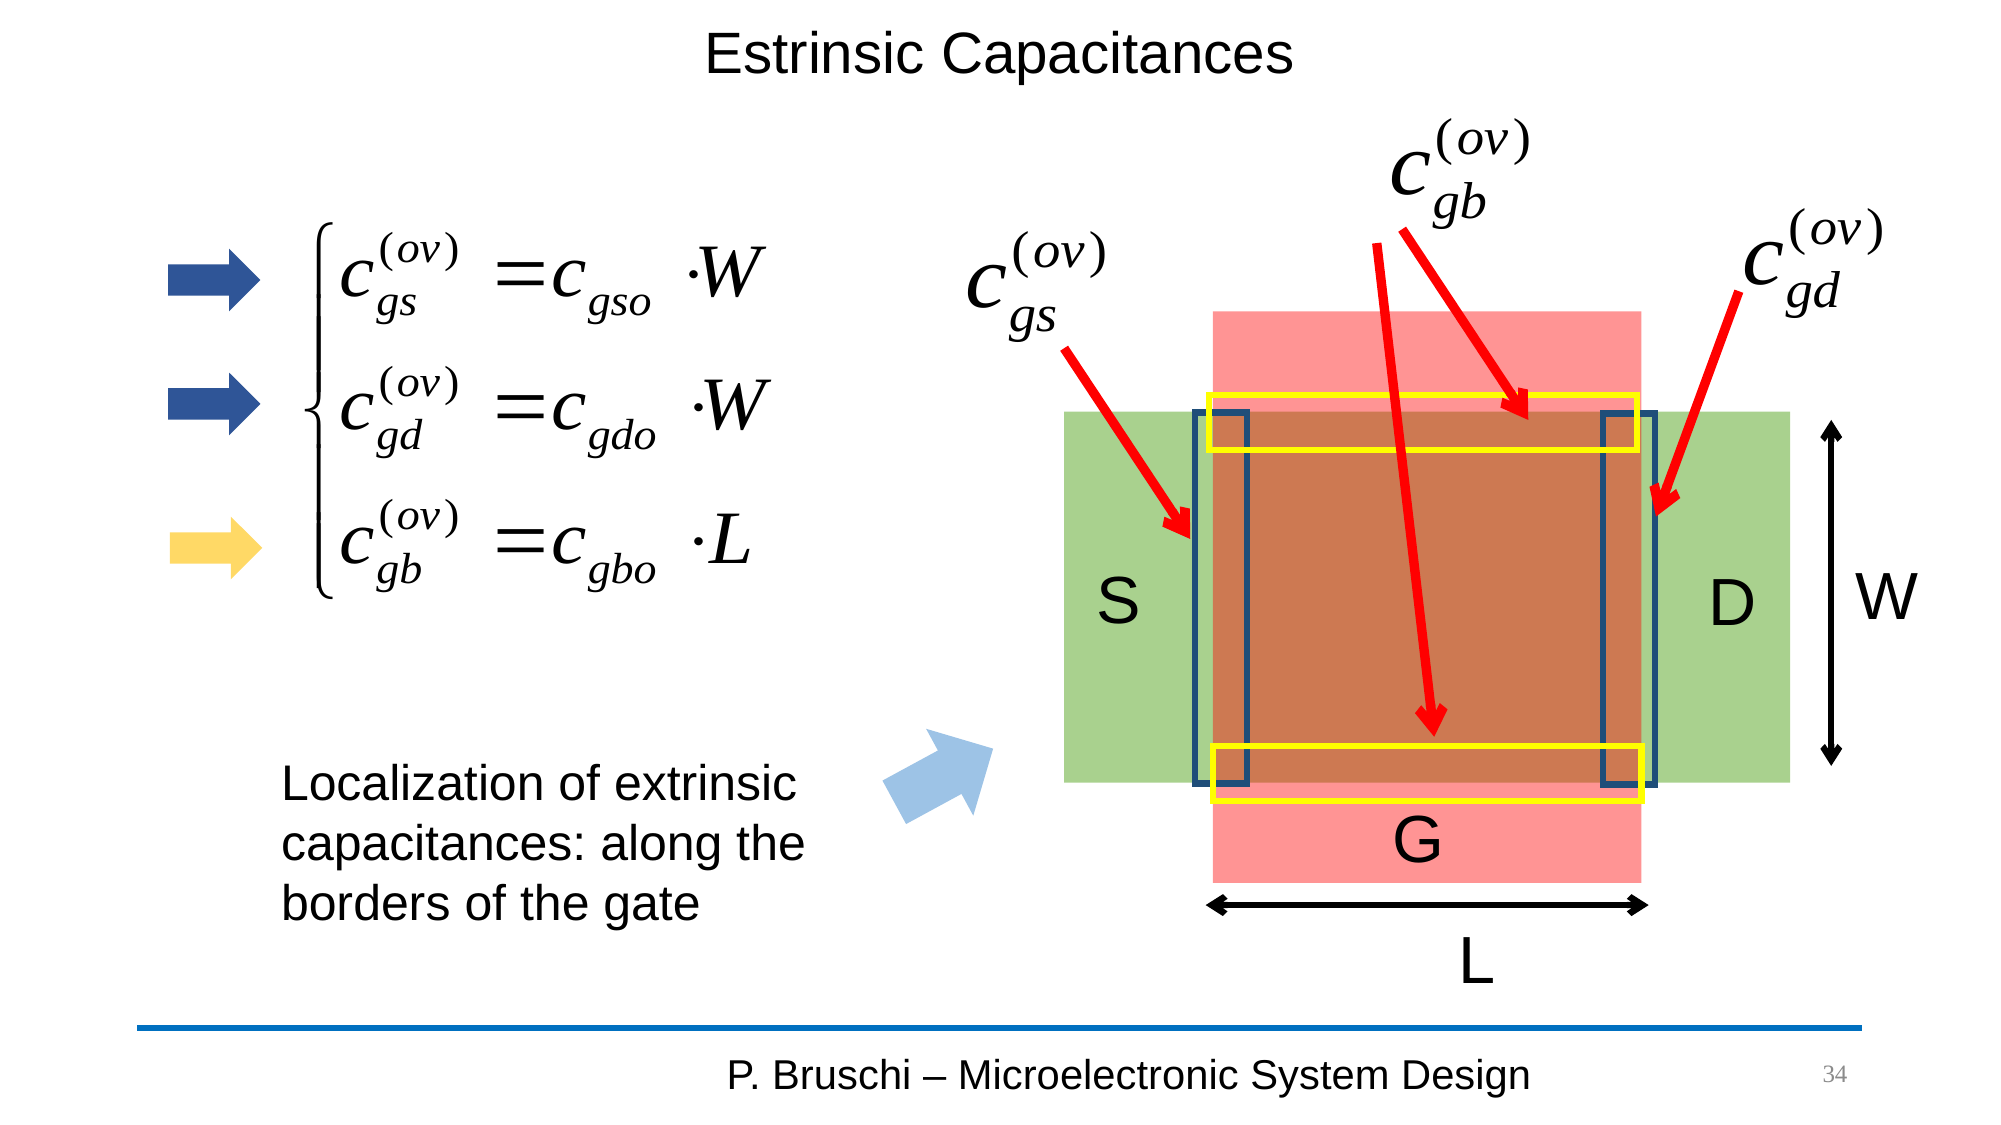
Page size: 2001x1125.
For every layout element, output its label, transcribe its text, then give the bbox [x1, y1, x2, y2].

text_box W [1840, 545, 1934, 641]
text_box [1376, 243, 1435, 737]
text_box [1064, 348, 1191, 539]
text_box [1655, 291, 1739, 517]
text_box [1212, 310, 1376, 394]
text_box [1212, 745, 1642, 802]
text_box [881, 727, 995, 826]
text_box S [1081, 549, 1156, 644]
text_box [1248, 451, 1602, 745]
text_box [1063, 411, 1194, 784]
title Estrinsic Capacitances [137, 0, 1863, 109]
text_box [1212, 802, 1642, 884]
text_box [1726, 185, 1906, 339]
footer P. Bruschi – Microelectronic System Design [662, 1042, 1596, 1103]
text_box [1194, 411, 1248, 784]
slide_number 34 [1718, 1042, 1863, 1103]
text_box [1373, 95, 1553, 249]
text_box L [1444, 909, 1511, 1005]
text_box [1602, 413, 1656, 786]
text_box [1208, 394, 1376, 451]
text_box [168, 514, 264, 582]
text_box [166, 370, 262, 438]
text_box [166, 246, 262, 314]
text_box [1656, 411, 1791, 784]
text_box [949, 208, 1130, 362]
text_box [1435, 394, 1638, 451]
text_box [1402, 229, 1529, 420]
text_box D [1693, 551, 1772, 647]
text_box Localization of extrinsic capacitances: along the borders of the gate [266, 742, 942, 938]
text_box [284, 203, 795, 619]
text_box [1529, 310, 1642, 413]
text_box G [1377, 788, 1460, 883]
